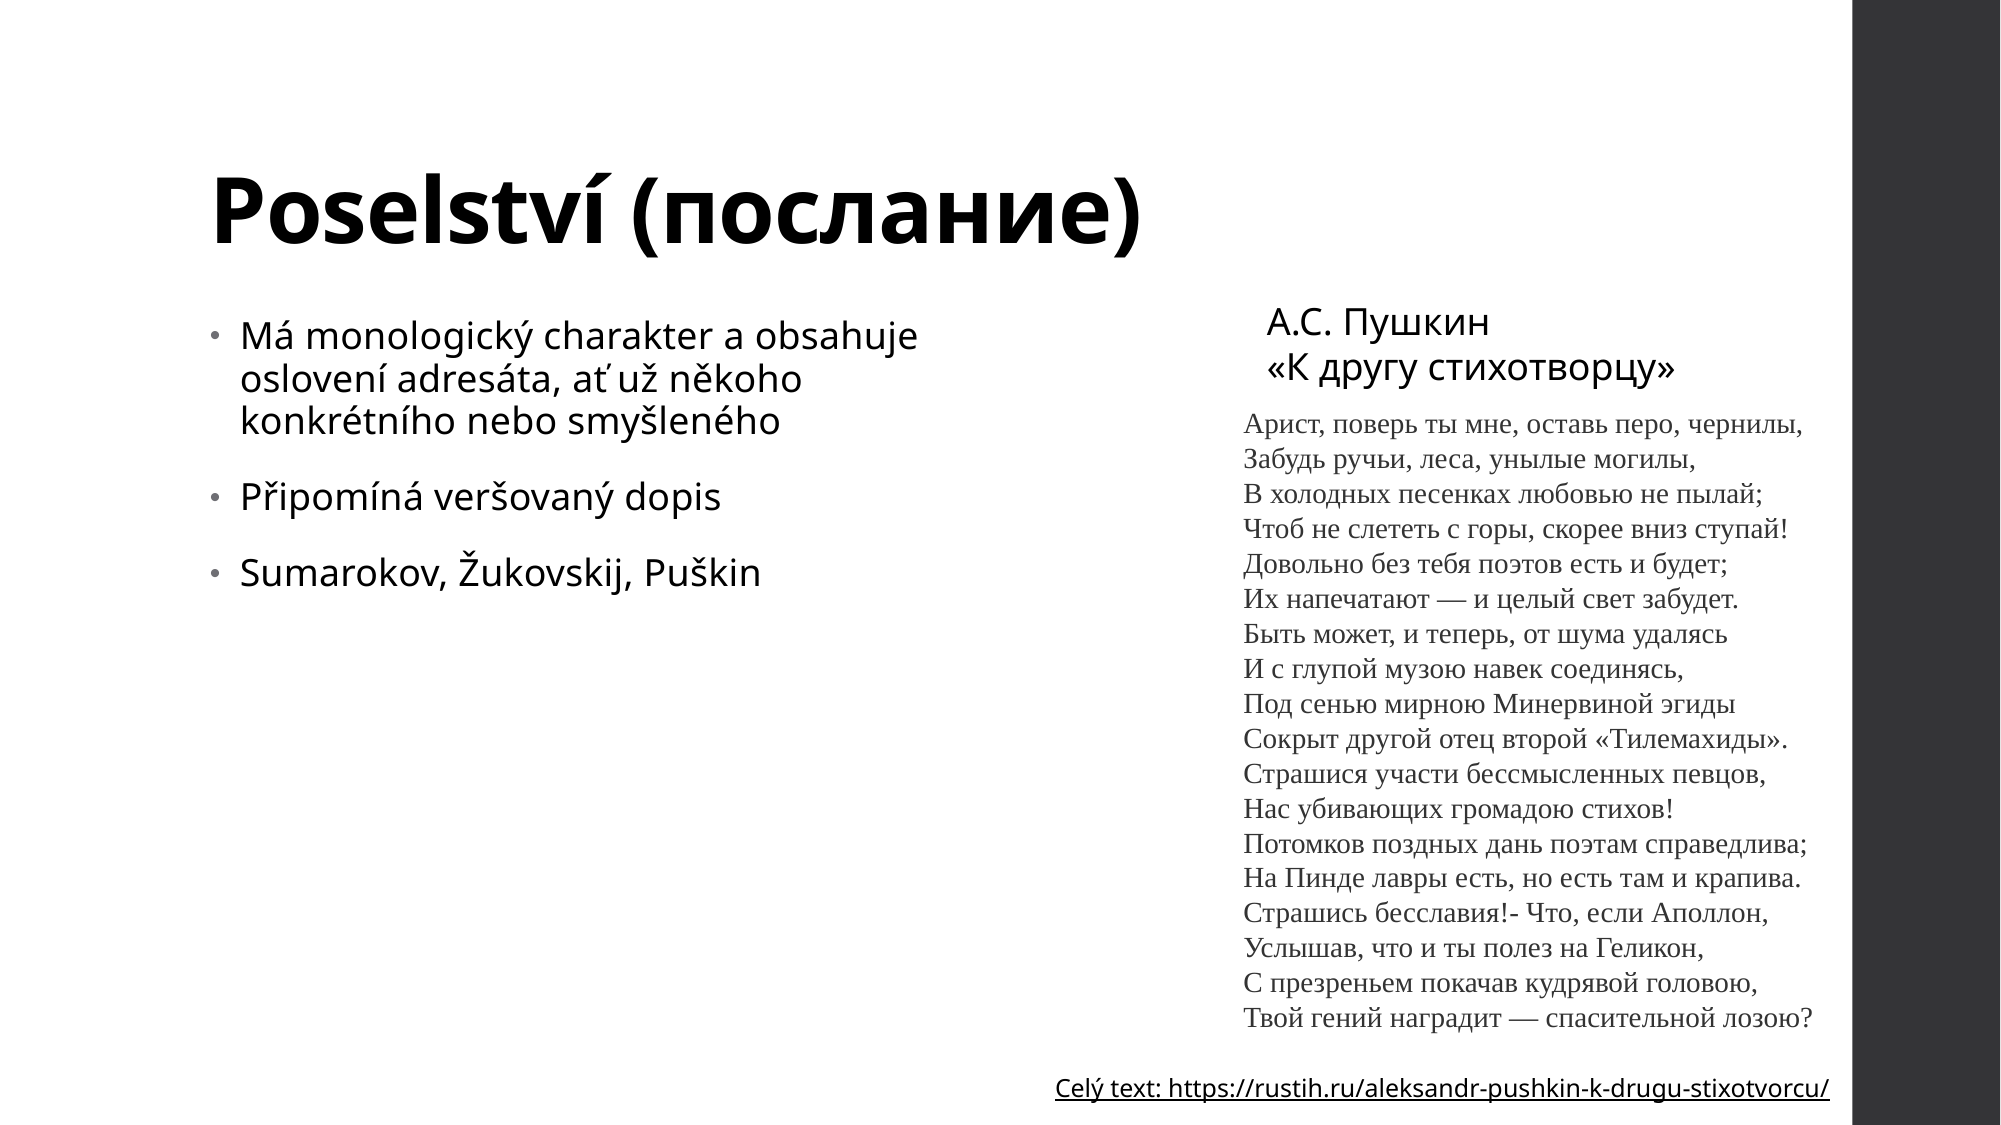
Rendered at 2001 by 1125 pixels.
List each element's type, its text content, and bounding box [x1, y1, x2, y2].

text_box Арист, поверь ты мне, оставь перо, чернилы, Забудь ручьи, леса, унылые могилы, В холодных песенках любовью не пылай; Чтоб не слететь с горы, скорее вниз ступай! Довольно без тебя поэтов есть и будет; Их напечатают — и целый свет забудет. Быть может, и теперь, от шума удалясь И с глупой музою навек соединясь, Под сенью мирною Минервиной эгиды Сокрыт другой отец второй «Тилемахиды». Страшися участи бессмысленных певцов, Нас убивающих громадою стихов! Потомков поздных дань поэтам справедлива; На Пинде лавры есть, но есть там и крапива. Страшись бесславия!- Что, если Аполлон, Услышав, что и ты полез на Геликон, С презреньем покачав кудрявой головою, Твой гений наградит — спасительной лозою? [1228, 396, 1898, 1041]
text_box Celý text: https://rustih.ru/aleksandr-pushkin-k-drugu-stixotvorcu/ [1040, 1064, 1856, 1114]
list Má monologický charakter a obsahuje oslovení adresáta, ať už někoho konkrétního nebo smyšleného Připomíná veršovaný dopis Sumarokov, Žukovskij, Puškin [194, 307, 988, 775]
title Poselství (послание) [194, 53, 1785, 272]
text_box А.С. Пушкин «К другу стихотворцу» [1252, 290, 1758, 396]
